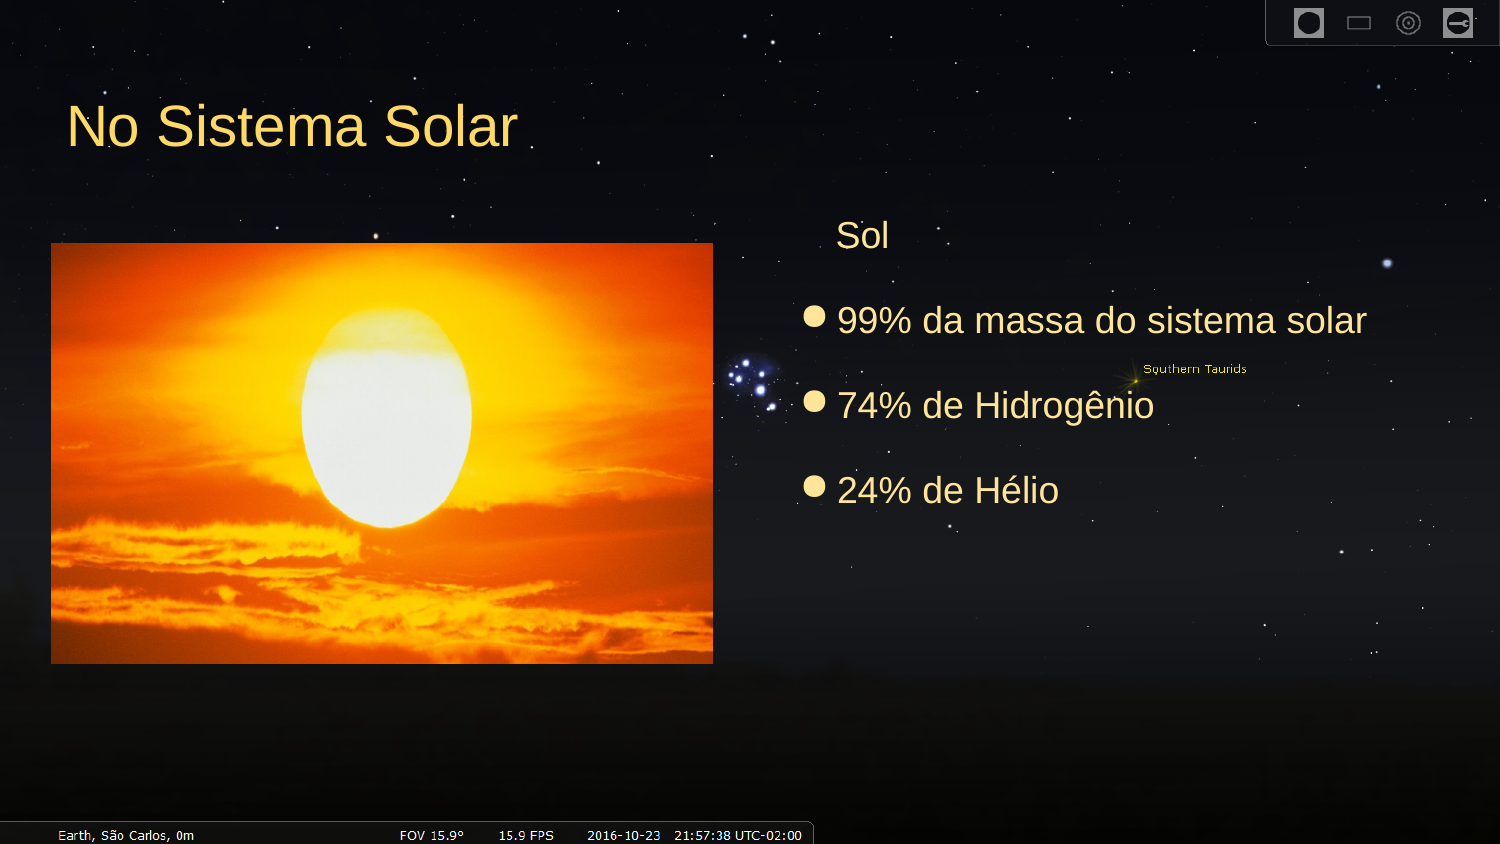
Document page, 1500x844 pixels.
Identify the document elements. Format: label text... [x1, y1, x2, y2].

picture [0, 0, 1500, 844]
list Sol 99% da massa do sistema solar 74% de Hidrogênio 24% de Hélio [747, 189, 1449, 750]
title No Sistema Solar [51, 72, 1449, 167]
